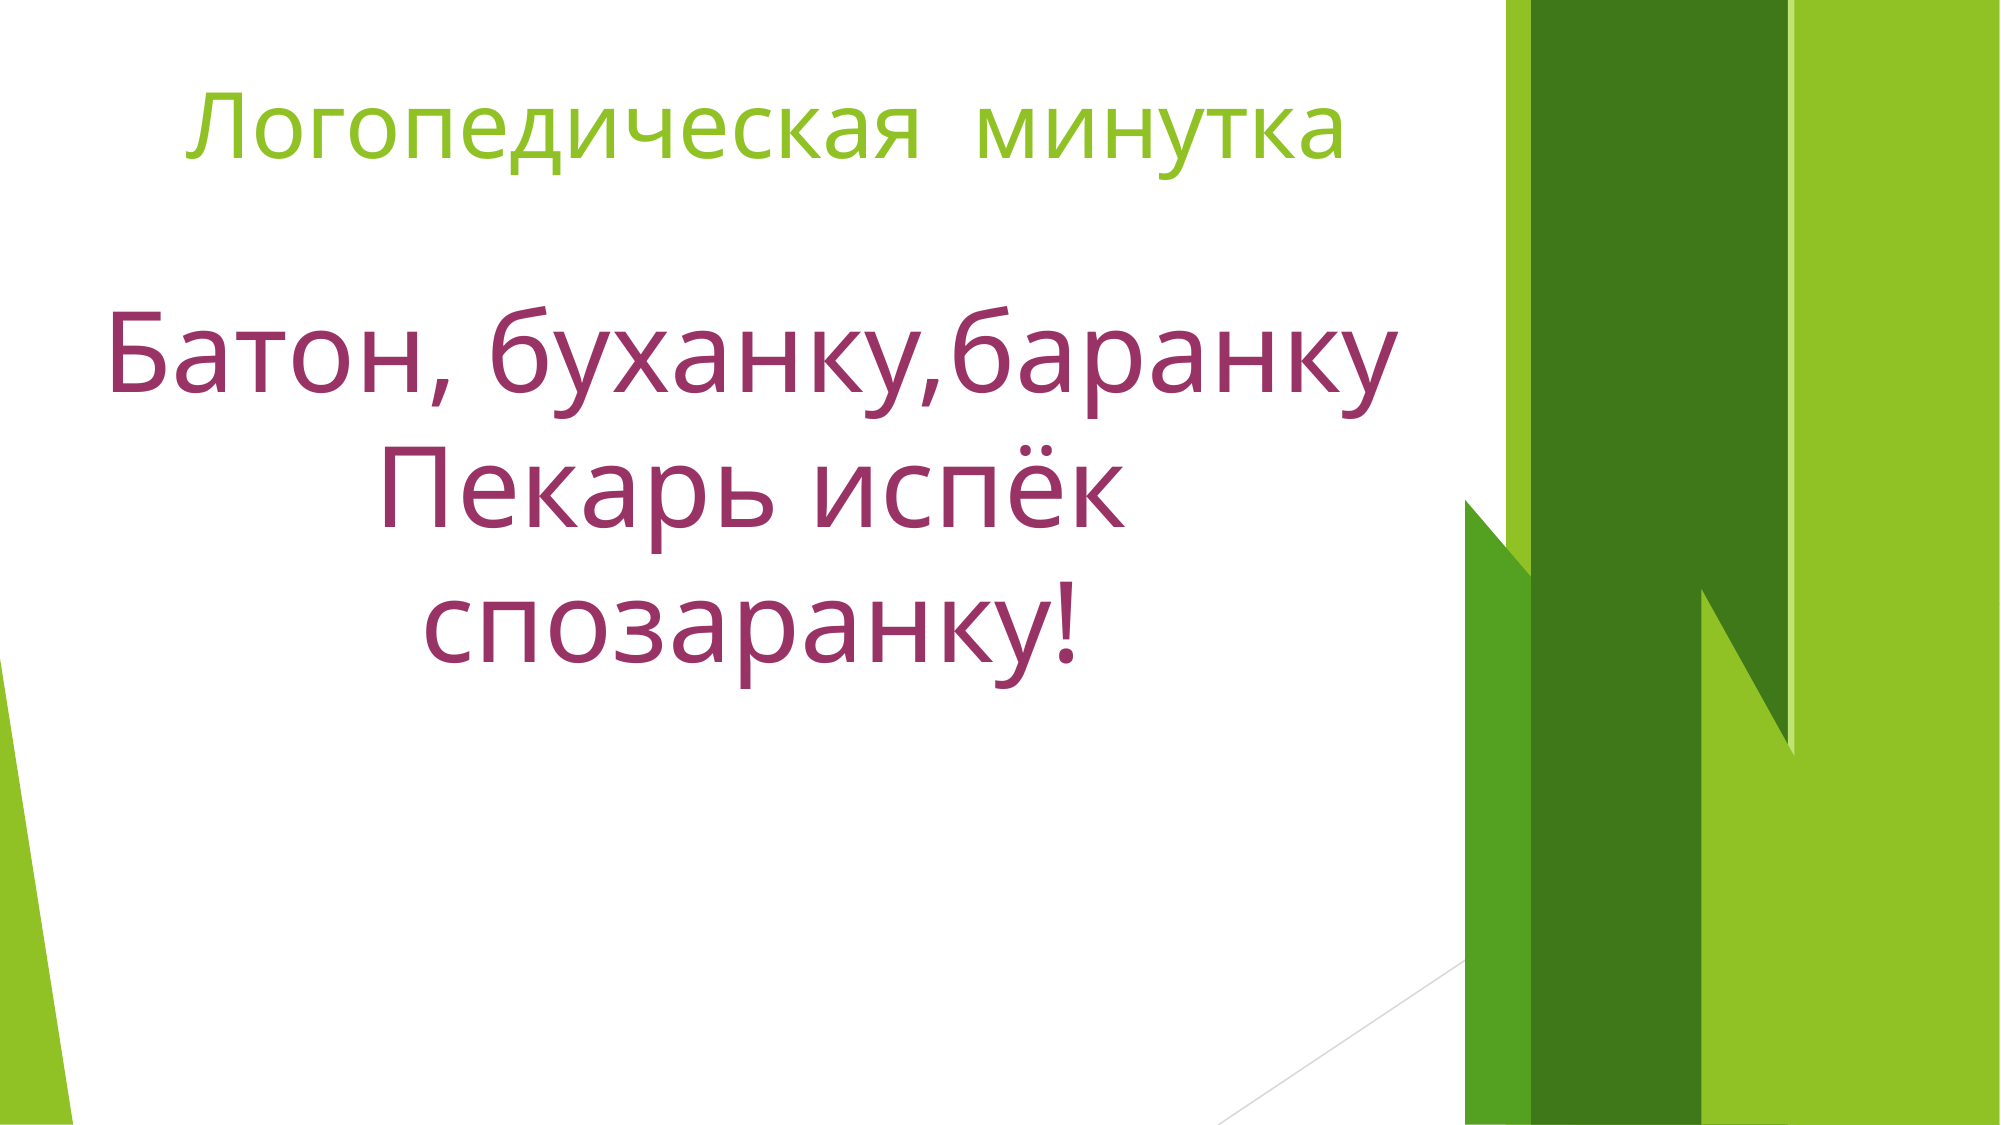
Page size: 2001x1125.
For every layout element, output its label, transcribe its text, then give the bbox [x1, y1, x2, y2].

text_box Батон, буханку,баранку Пекарь испёк спозаранку! [38, 272, 1465, 922]
text_box Логопедическая минутка [63, 59, 1473, 184]
